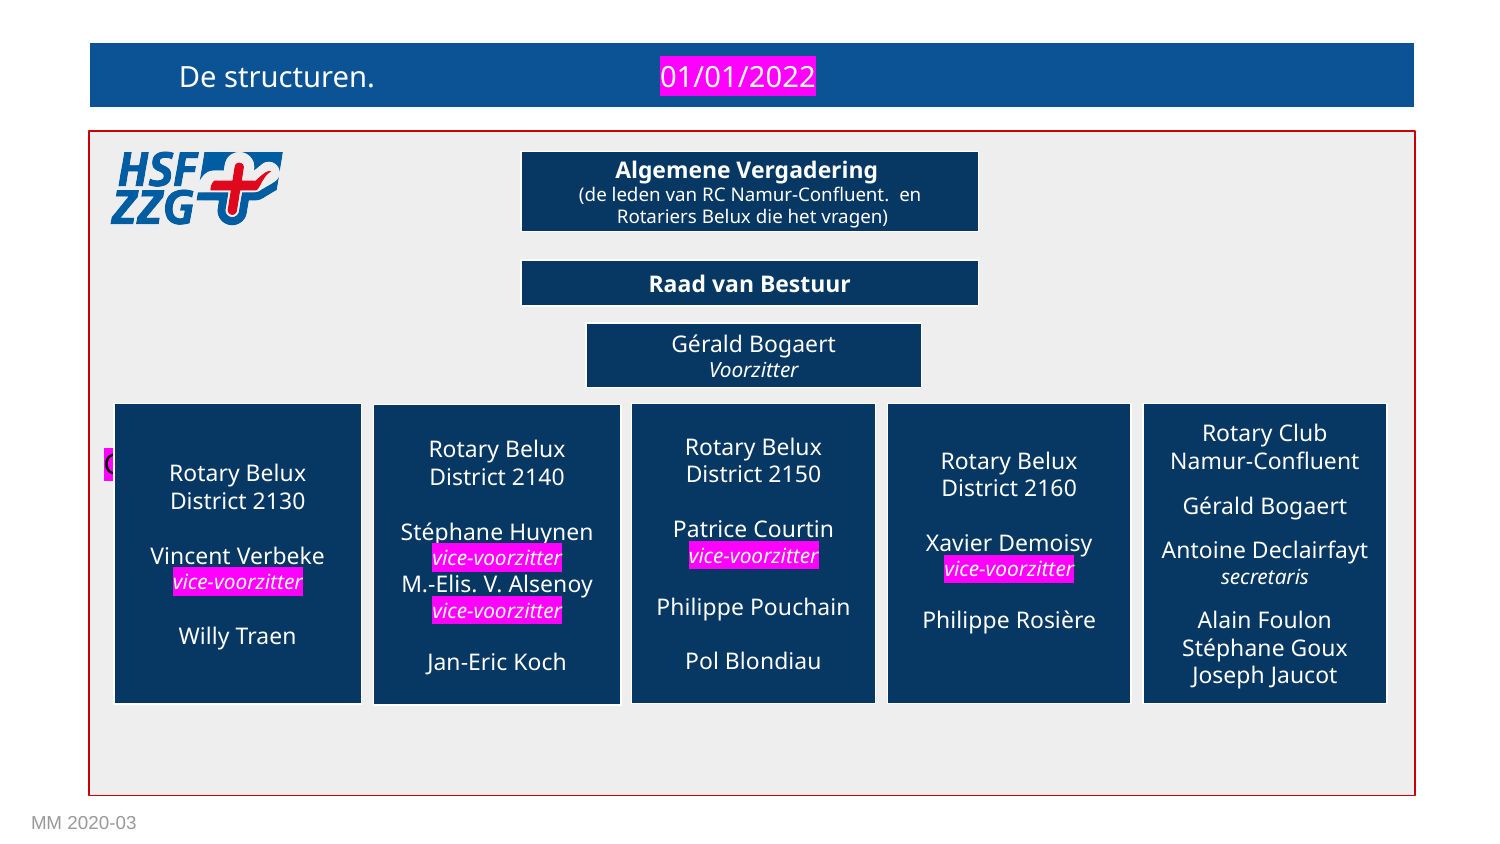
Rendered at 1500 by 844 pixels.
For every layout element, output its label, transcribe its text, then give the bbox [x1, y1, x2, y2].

text_box Rotary Belux District 2140 Stéphane Huynen vice-voorzitter M.-Elis. V. Alsenoy vice-voorzitter Jan-Eric Koch [373, 404, 621, 706]
text_box Gérald Bogaert Voorzitter [585, 323, 922, 388]
text_box Rotary Belux District 2150 Patrice Courtin vice-voorzitter Philippe Pouchain Pol Blondiau [631, 403, 876, 704]
text_box Rotary Belux District 2160 Xavier Demoisy vice-voorzitter Philippe Rosière [887, 403, 1132, 704]
slide_number 10 [1389, 764, 1480, 830]
text_box Raad van Bestuur [521, 260, 979, 307]
text_box MM 2020-03 [16, 795, 168, 842]
text_box De structuren. 01/01/2022 [88, 42, 1416, 109]
text_box O [88, 130, 1416, 796]
text_box Algemene Vergadering (de leden van RC Namur-Confluent. en Rotariers Belux die het vragen) [521, 151, 979, 232]
text_box Rotary Club Namur-Confluent Gérald Bogaert Antoine Declairfayt secretaris Alain Foulon Stéphane Goux Joseph Jaucot [1143, 403, 1387, 704]
text_box Rotary Belux District 2130 Vincent Verbeke vice-voorzitter Willy Traen [113, 403, 362, 704]
picture [108, 150, 283, 227]
